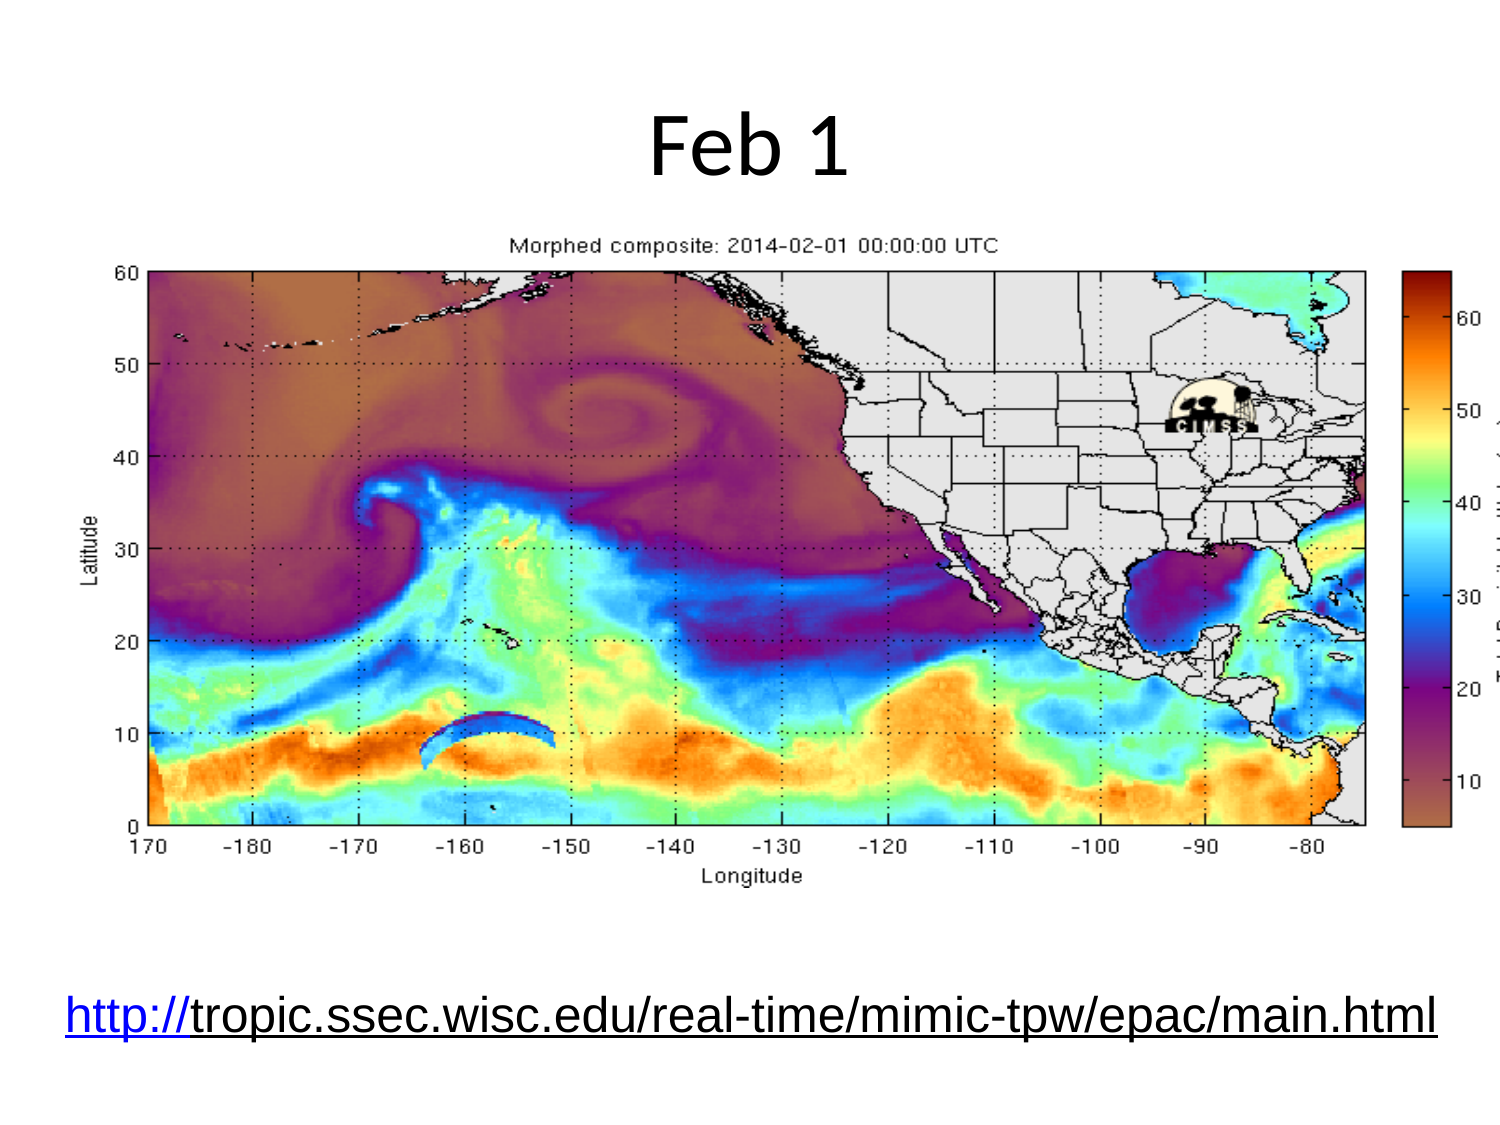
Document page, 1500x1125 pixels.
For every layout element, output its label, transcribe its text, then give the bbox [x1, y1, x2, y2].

text_box http://tropic.ssec.wisc.edu/real-time/mimic-tpw/epac/main.html [50, 974, 1500, 1050]
title Feb 1 [75, 45, 1425, 230]
picture [74, 232, 1500, 888]
